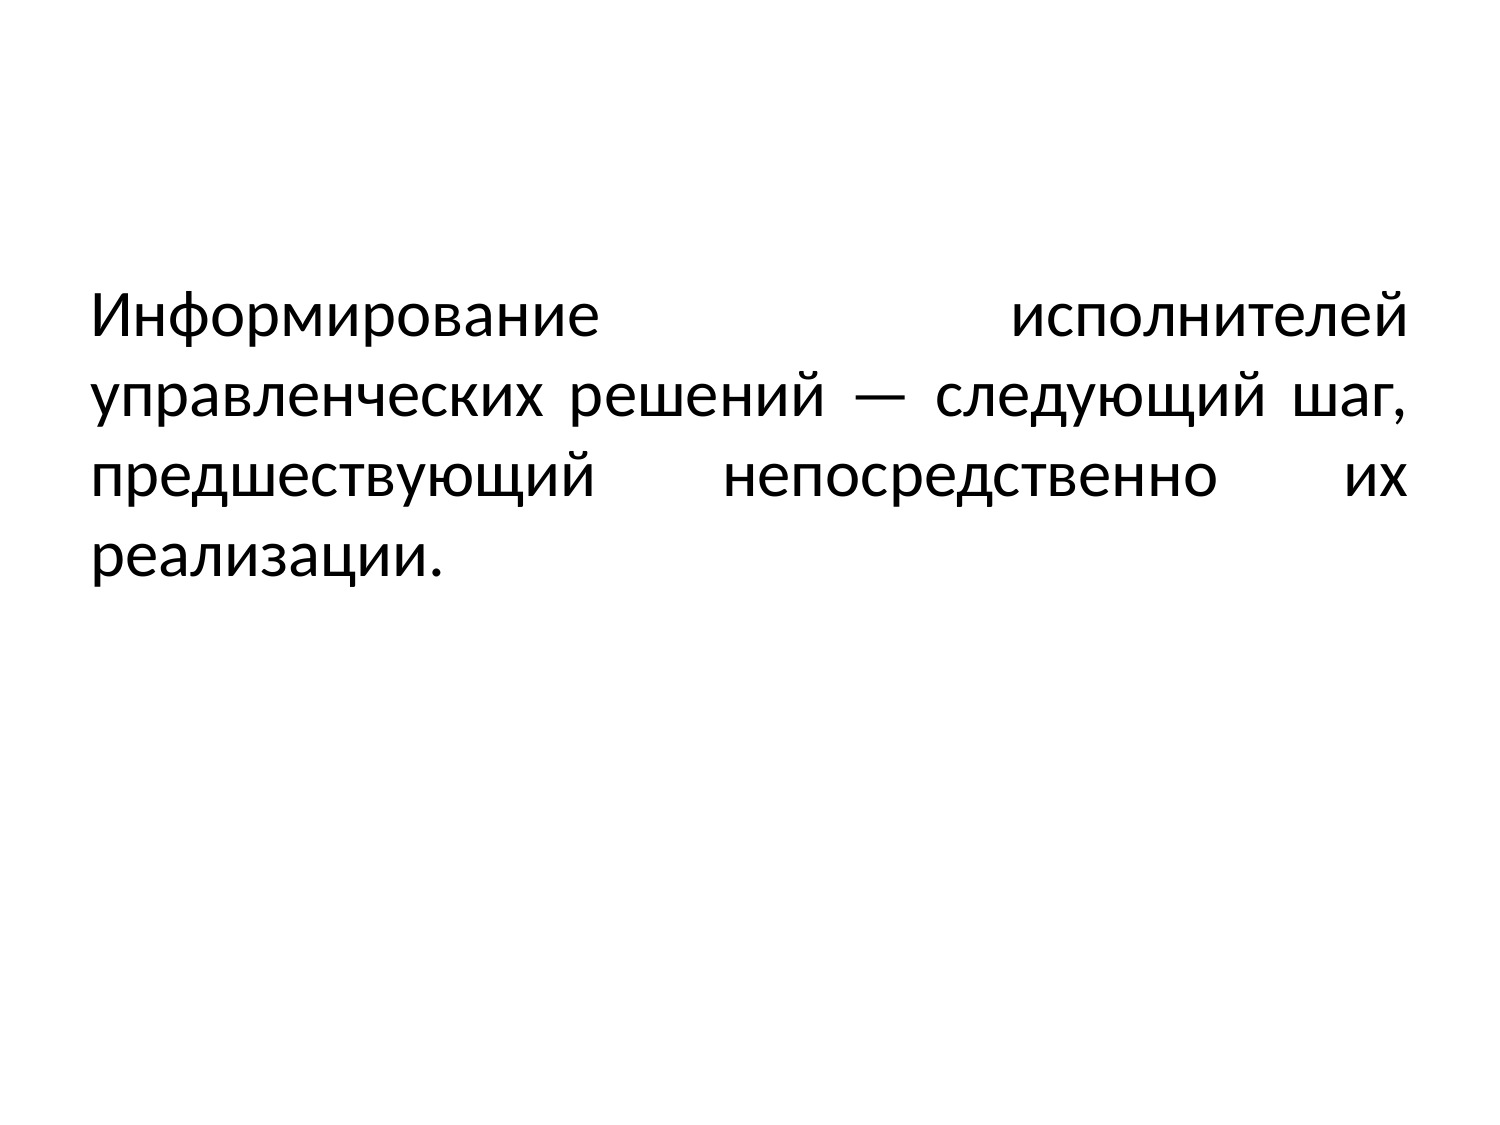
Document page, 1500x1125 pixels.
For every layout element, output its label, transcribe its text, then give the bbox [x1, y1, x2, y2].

list Информирование исполнителей управленческих решений — следующий шаг, предшествующий непосредственно их реализации. [75, 262, 1425, 1005]
